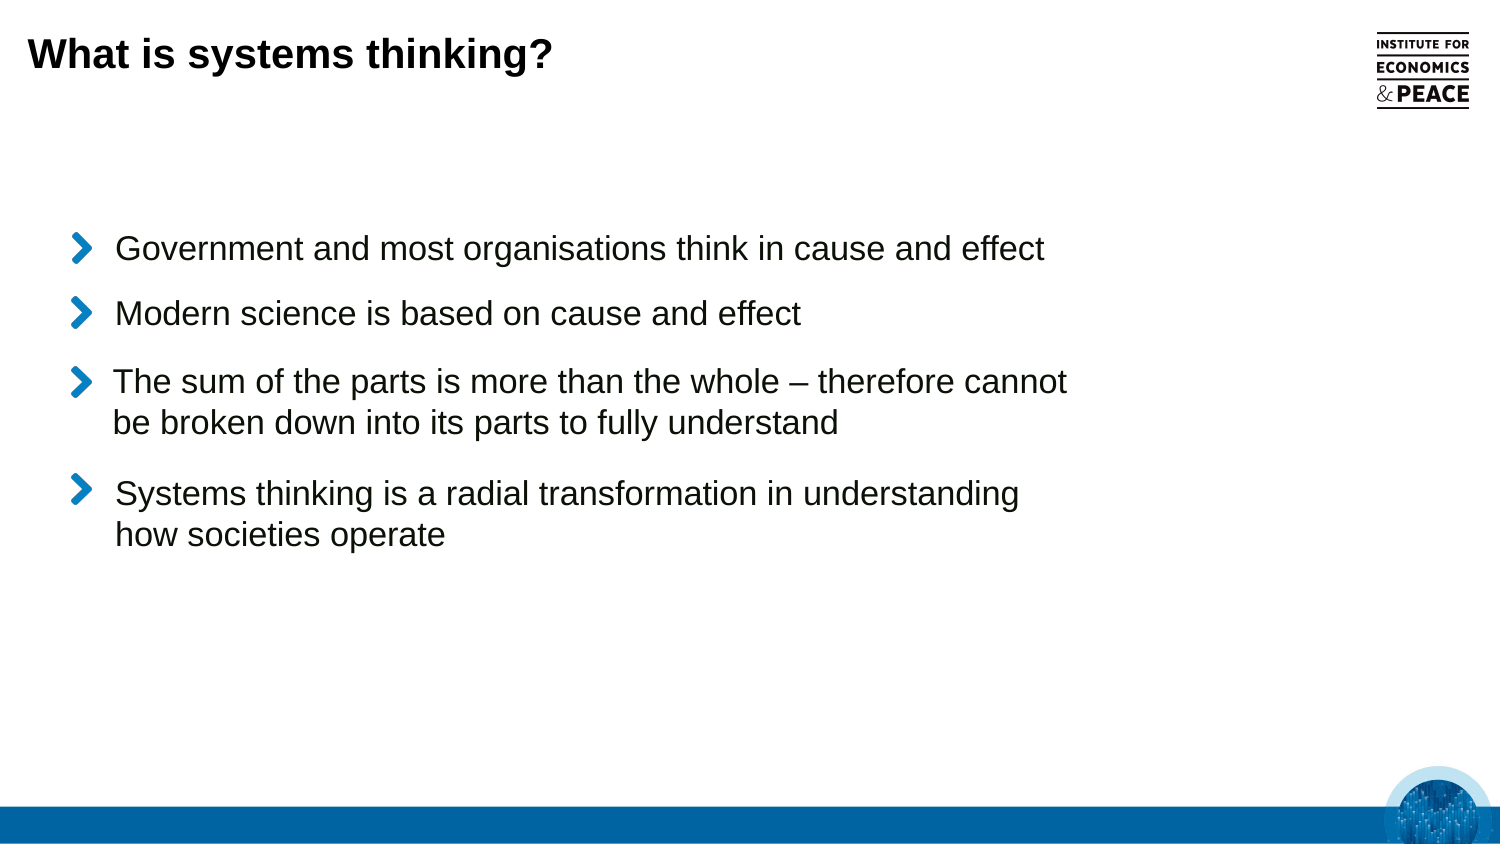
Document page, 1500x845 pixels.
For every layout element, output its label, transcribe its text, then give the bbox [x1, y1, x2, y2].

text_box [71, 351, 1116, 451]
text_box What is systems thinking? [27, 32, 753, 78]
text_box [71, 465, 1090, 560]
picture [1377, 760, 1500, 844]
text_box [71, 220, 1104, 274]
picture [1377, 32, 1469, 109]
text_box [71, 285, 1079, 339]
